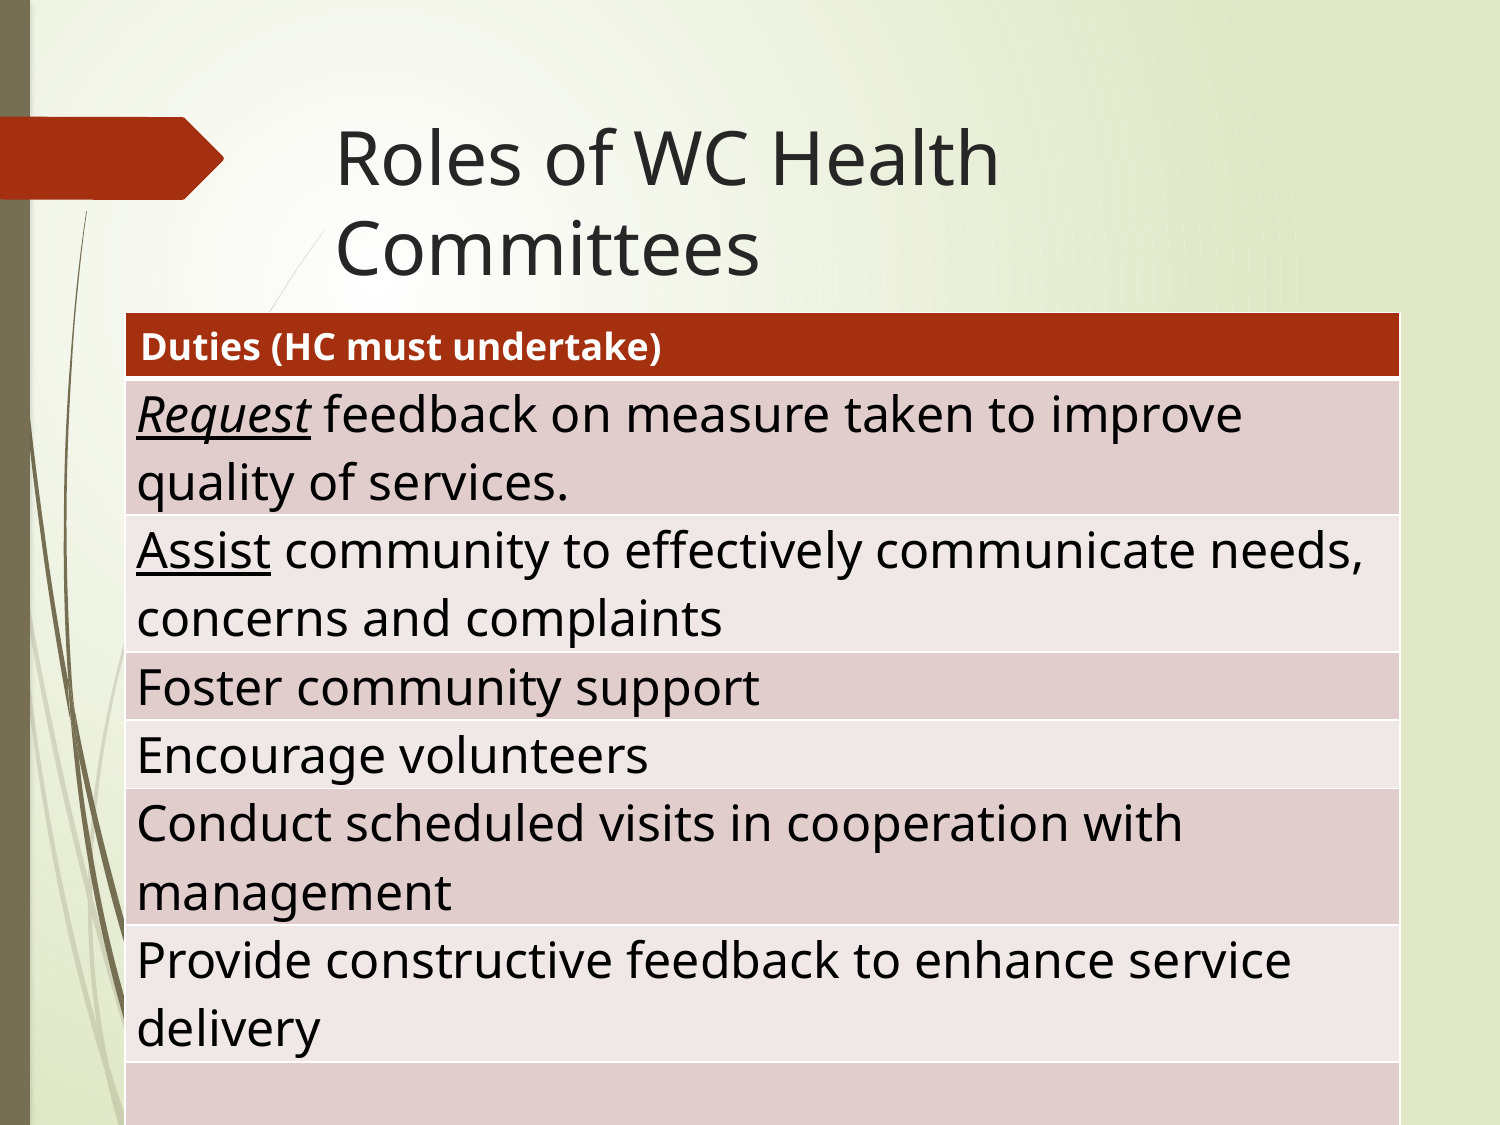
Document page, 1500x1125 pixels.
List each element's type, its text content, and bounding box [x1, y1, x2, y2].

table_cell Request feedback on measure taken to improve quality of services. [126, 381, 1399, 514]
table_cell Encourage volunteers [126, 721, 1399, 788]
table_header Duties (HC must undertake) [126, 313, 1399, 376]
title Roles of WC Health Committees [319, 102, 1400, 312]
table_cell Conduct scheduled visits in cooperation with management [126, 789, 1399, 924]
table_cell Provide constructive feedback to enhance service delivery [126, 926, 1399, 1061]
table_cell Foster community support [126, 653, 1399, 719]
table_cell [126, 1063, 1399, 1125]
table_cell Assist community to effectively communicate needs, concerns and complaints [126, 516, 1399, 651]
